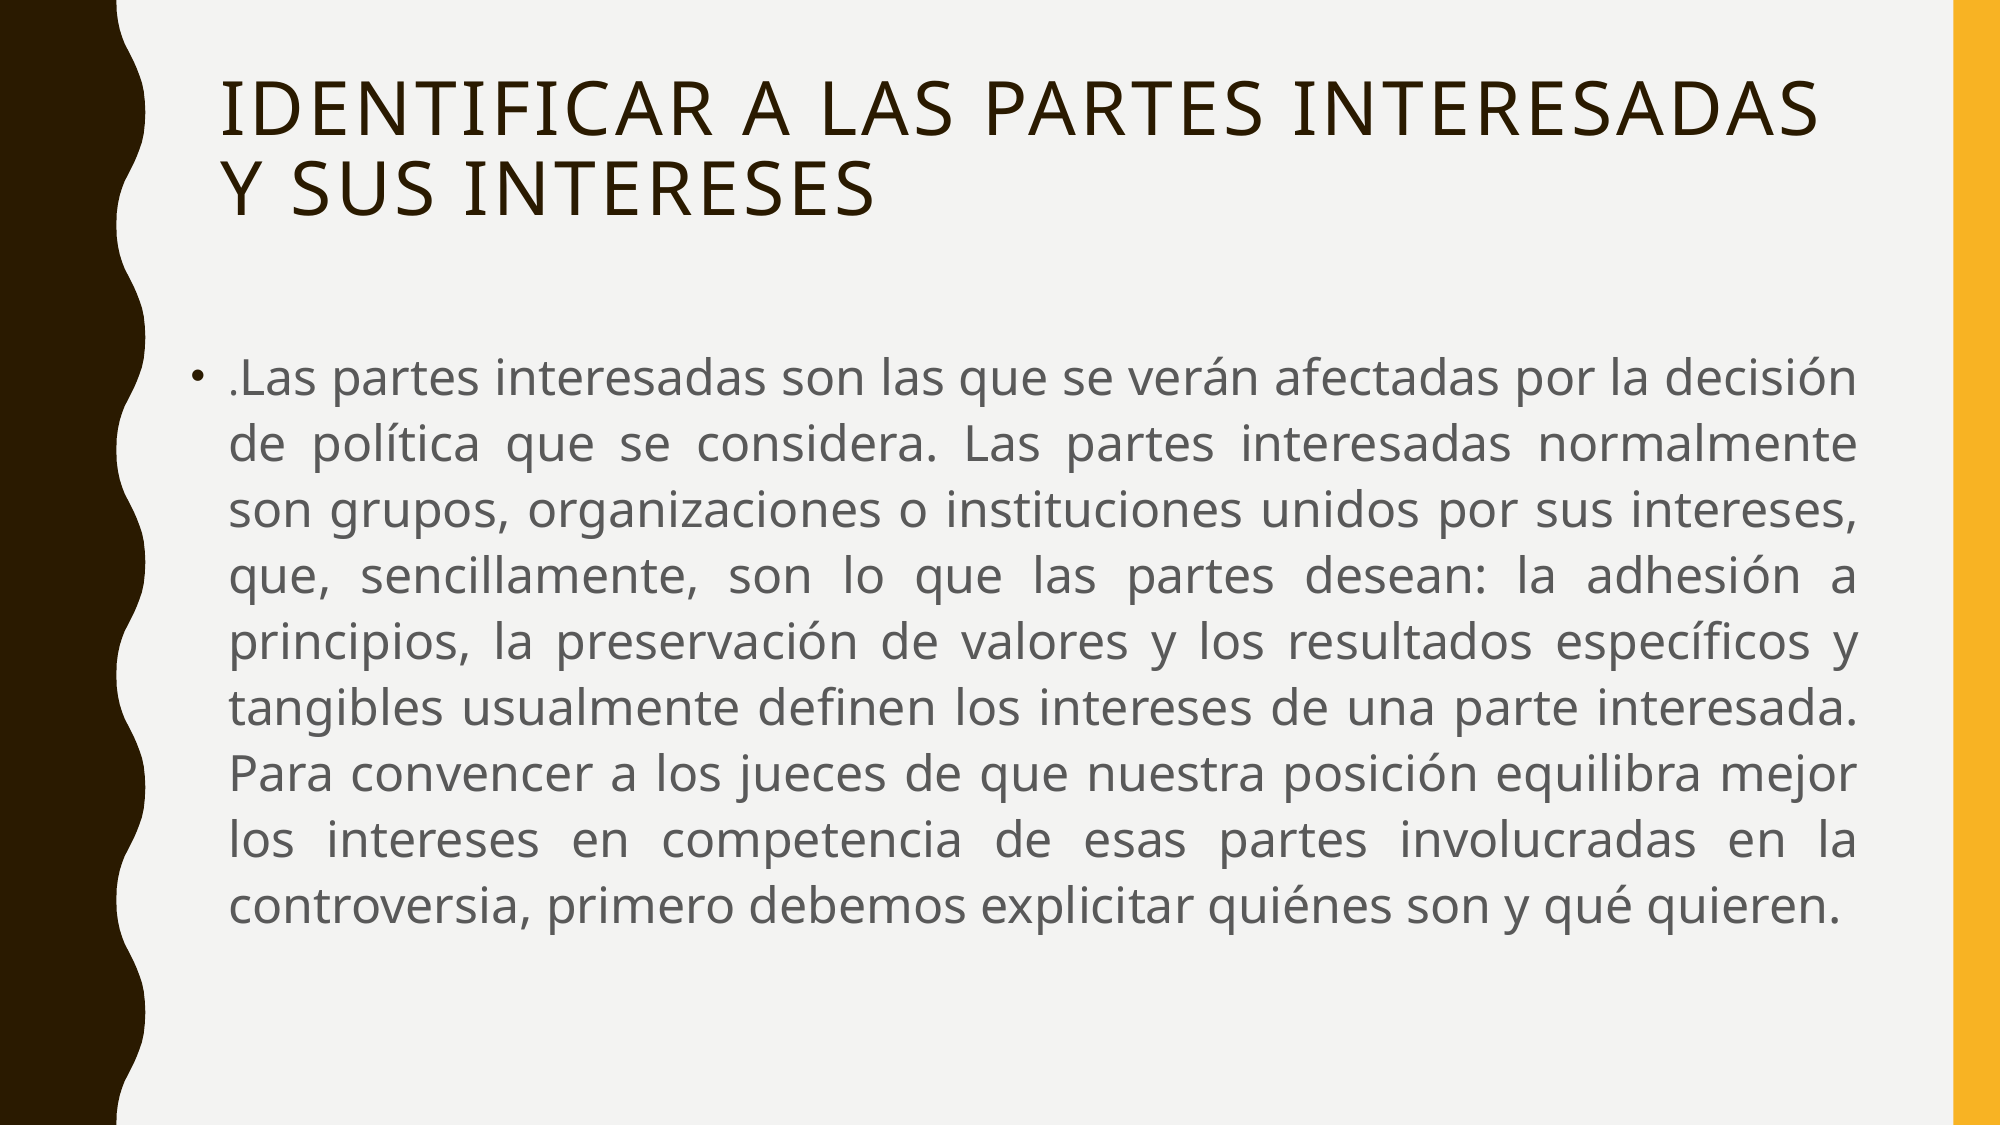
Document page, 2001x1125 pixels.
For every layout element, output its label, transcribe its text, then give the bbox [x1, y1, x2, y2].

list .Las partes interesadas son las que se verán afectadas por la decisión de política que se considera. Las partes interesadas normalmente son grupos, organizaciones o instituciones unidos por sus intereses, que, sencillamente, son lo que las partes desean: la adhesión a principios, la preservación de valores y los resultados específicos y tangibles usualmente definen los intereses de una parte interesada. Para convencer a los jueces de que nuestra posición equilibra mejor los intereses en competencia de esas partes involucradas en la controversia, primero debemos explicitar quiénes son y qué quieren. [175, 332, 1875, 922]
title Identificar a las partes interesadas y sus intereses [205, 62, 1875, 308]
